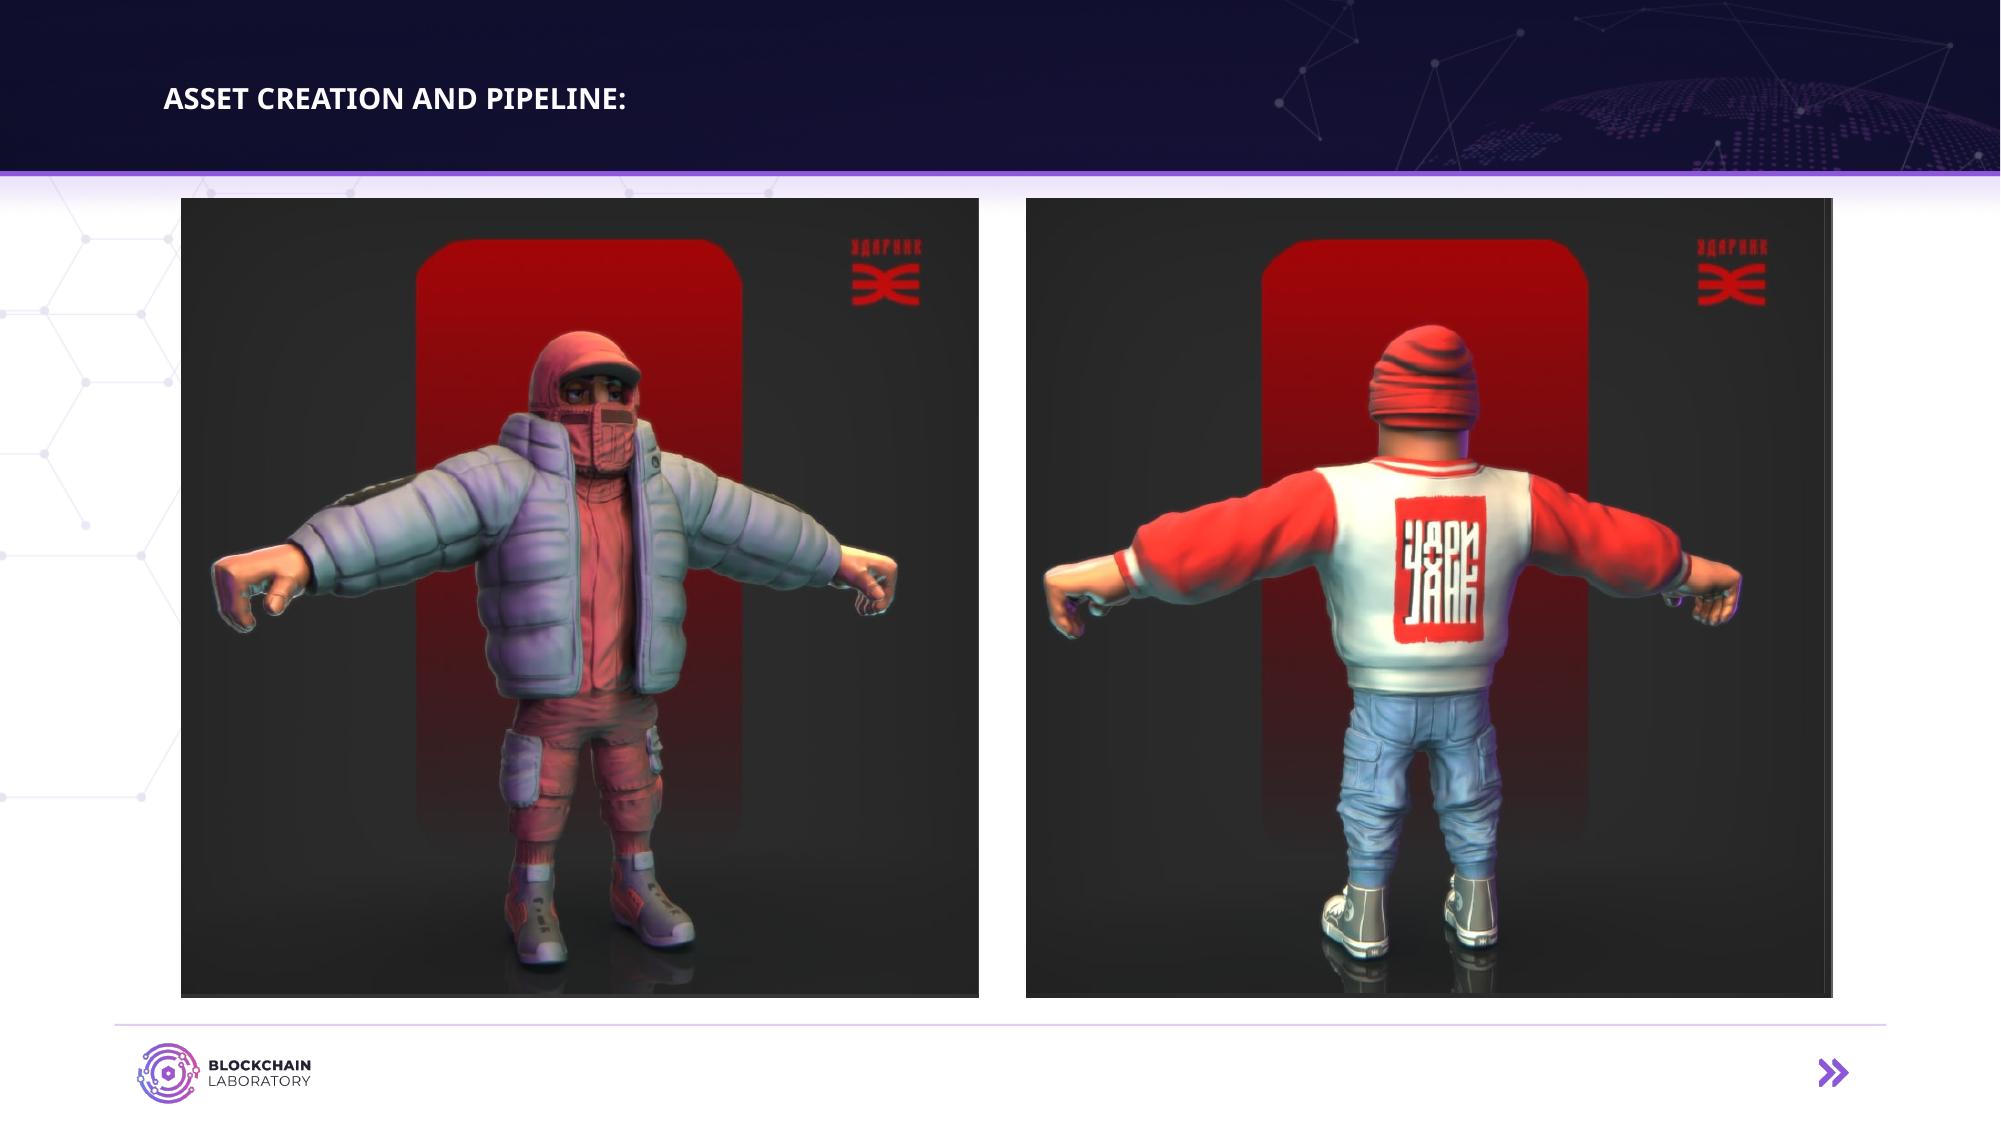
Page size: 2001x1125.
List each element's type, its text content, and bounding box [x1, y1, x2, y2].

list ASSET CREATION AND PIPELINE: [136, 62, 752, 814]
picture [0, 0, 2001, 1125]
